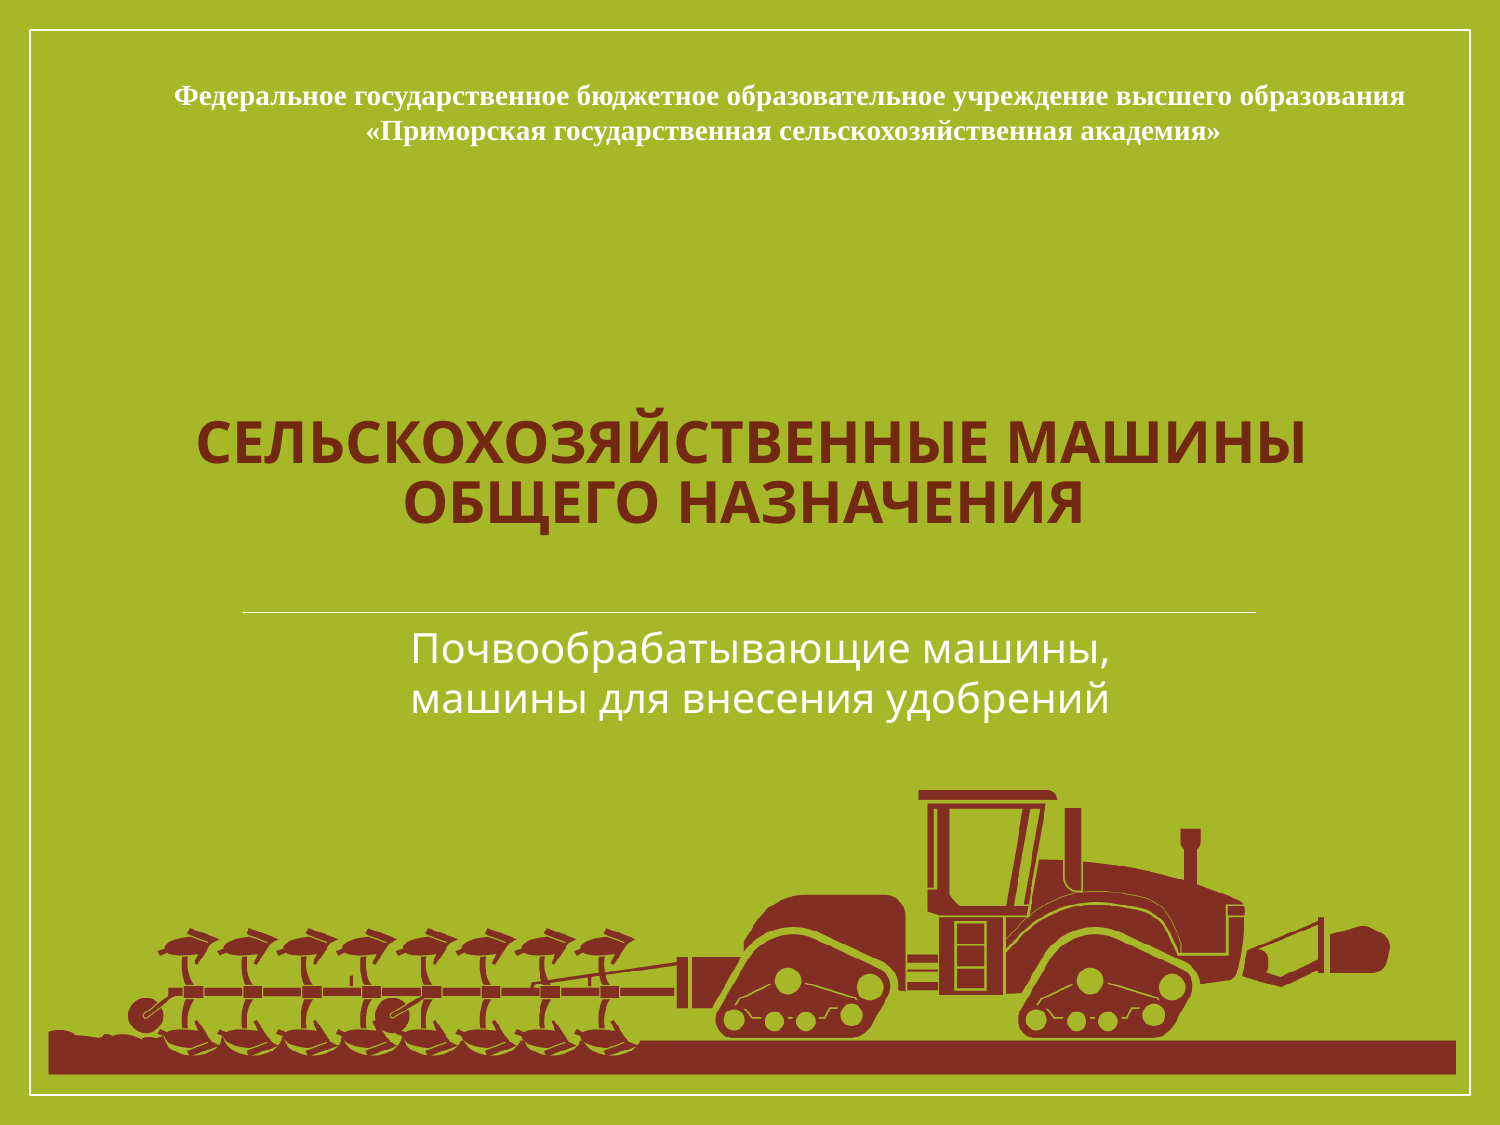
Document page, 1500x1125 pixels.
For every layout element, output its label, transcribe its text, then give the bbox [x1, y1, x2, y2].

text_box Федеральное государственное бюджетное образовательное учреждение высшего образования «Приморская государственная сельскохозяйственная академия» [76, 70, 1457, 202]
picture [47, 762, 1457, 1099]
title Сельскохозяйственные машины общего назначения [137, 275, 1367, 543]
text_box Почвообрабатывающие машины, машины для внесения удобрений [395, 614, 1137, 730]
